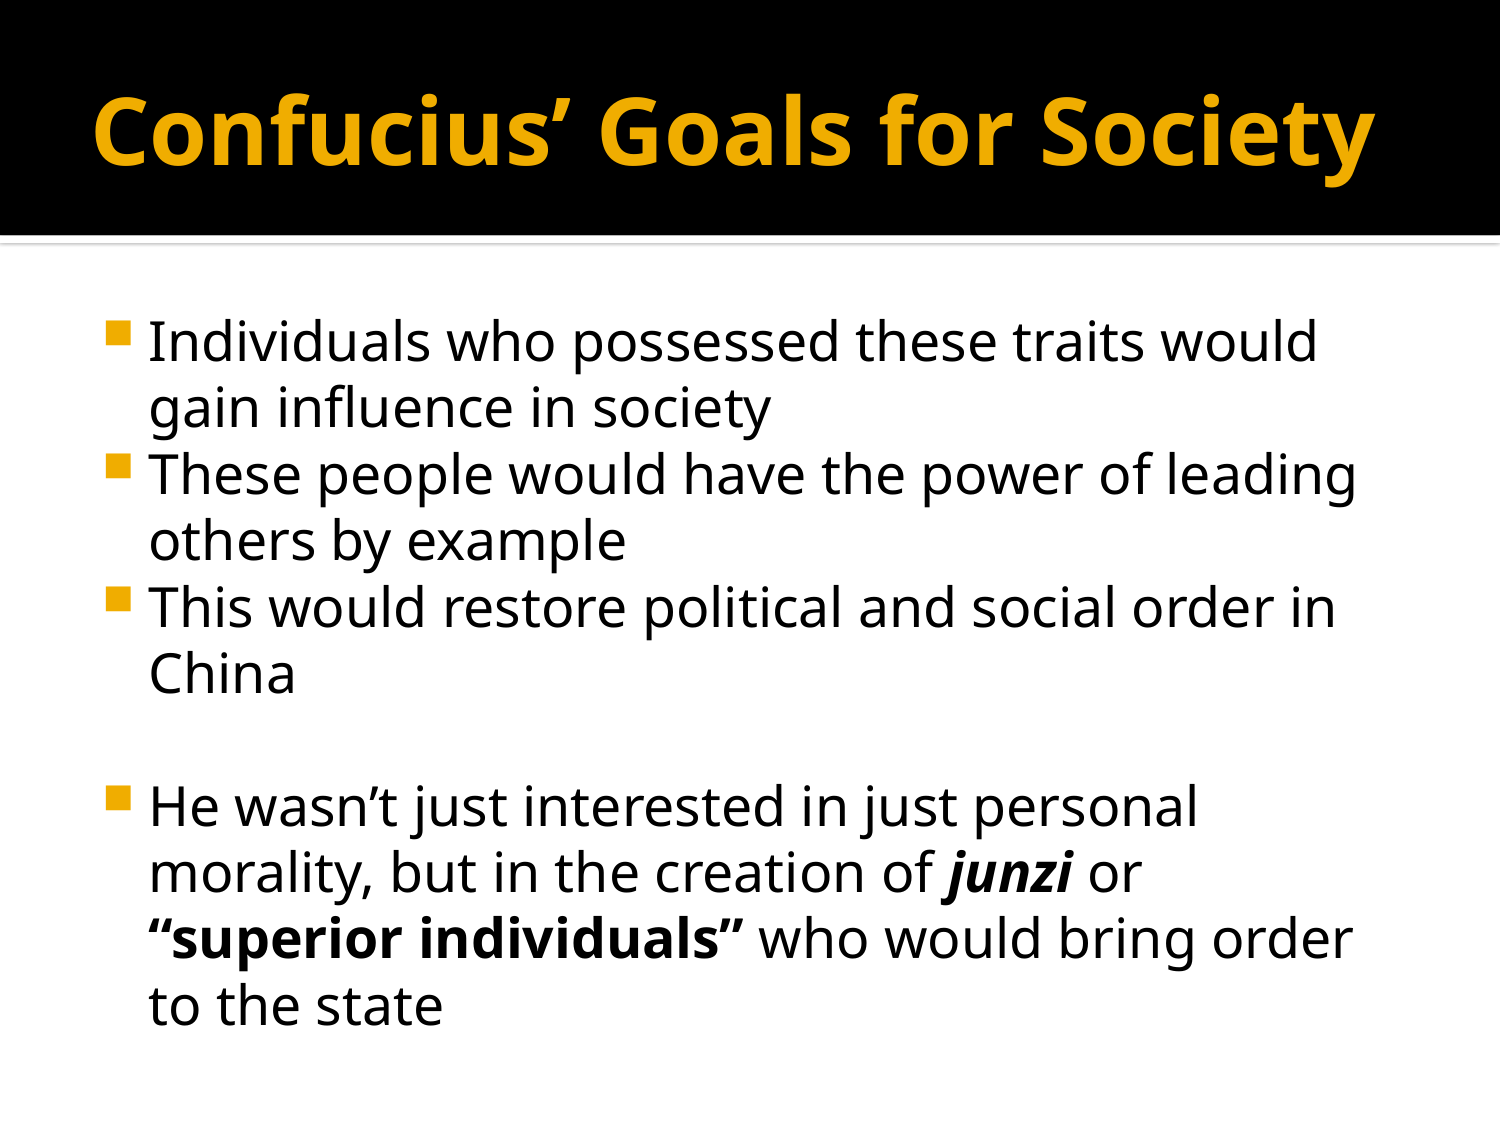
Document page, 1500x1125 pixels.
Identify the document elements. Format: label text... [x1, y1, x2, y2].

list Individuals who possessed these traits would gain influence in society These people would have the power of leading others by example This would restore political and social order in China He wasn’t just interested in just personal morality, but in the creation of junzi or “superior individuals” who would bring order to the state [75, 291, 1425, 1050]
title Confucius’ Goals for Society [75, 25, 1425, 231]
